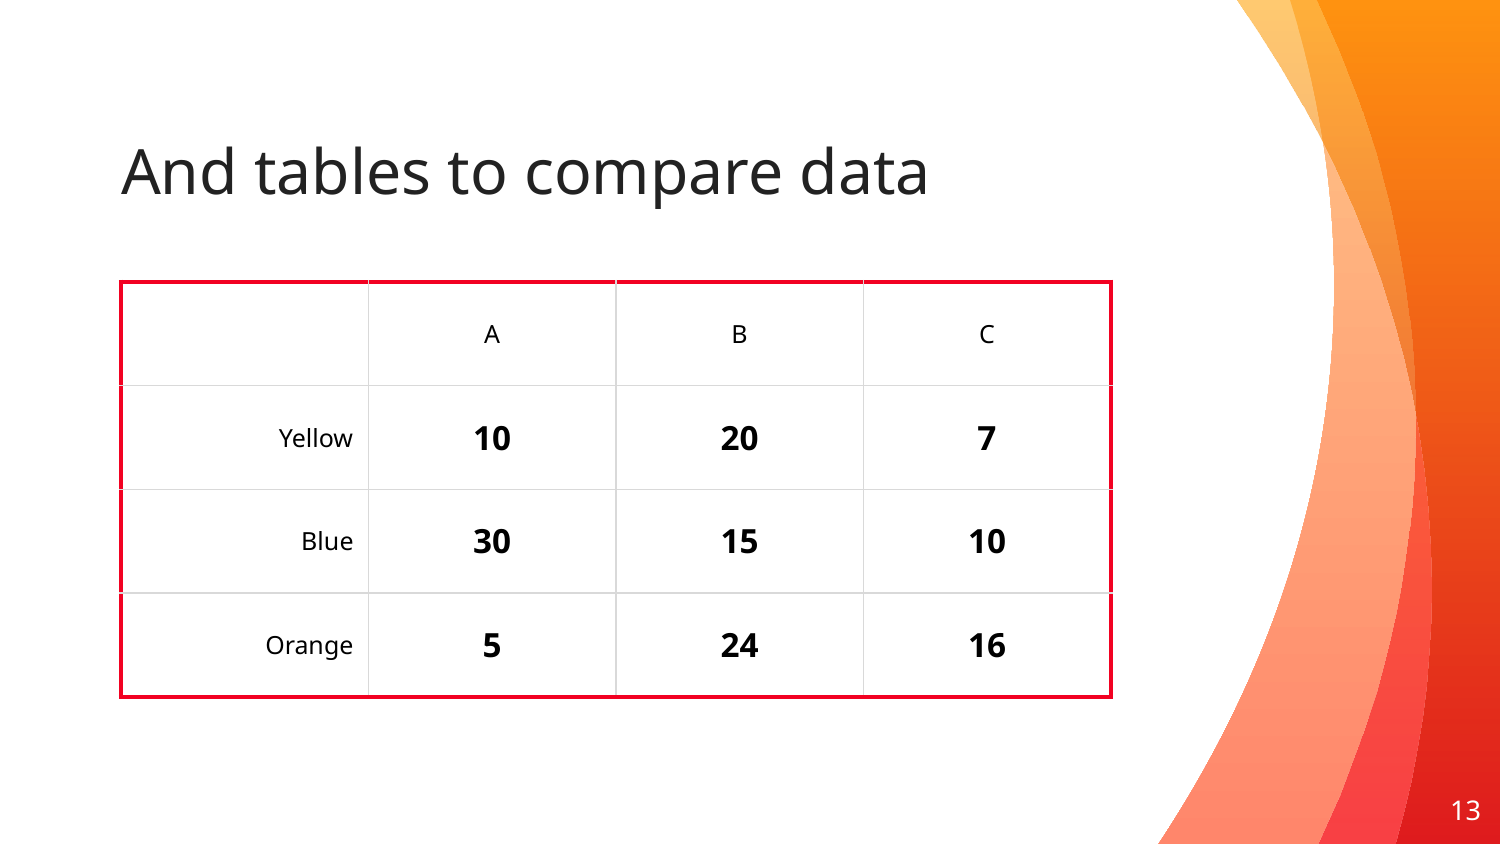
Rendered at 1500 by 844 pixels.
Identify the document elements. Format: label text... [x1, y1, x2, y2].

table_cell 16 [864, 594, 1109, 695]
table_cell 10 [369, 386, 615, 489]
table_cell 5 [369, 594, 615, 695]
table_cell 10 [864, 490, 1109, 592]
table_cell 20 [617, 386, 863, 489]
table_header A [369, 284, 615, 385]
table_cell 30 [369, 490, 615, 592]
table_cell 15 [617, 490, 863, 592]
table_cell Yellow [123, 386, 368, 489]
table_header B [617, 284, 863, 385]
table_cell 7 [864, 386, 1109, 489]
table_cell Orange [123, 594, 368, 695]
table_cell Blue [123, 490, 368, 592]
table_cell 24 [617, 594, 863, 695]
table_header C [864, 284, 1109, 385]
title And tables to compare data [121, 84, 1111, 207]
slide_number ‹#› [1391, 779, 1482, 844]
table_header [123, 284, 368, 385]
